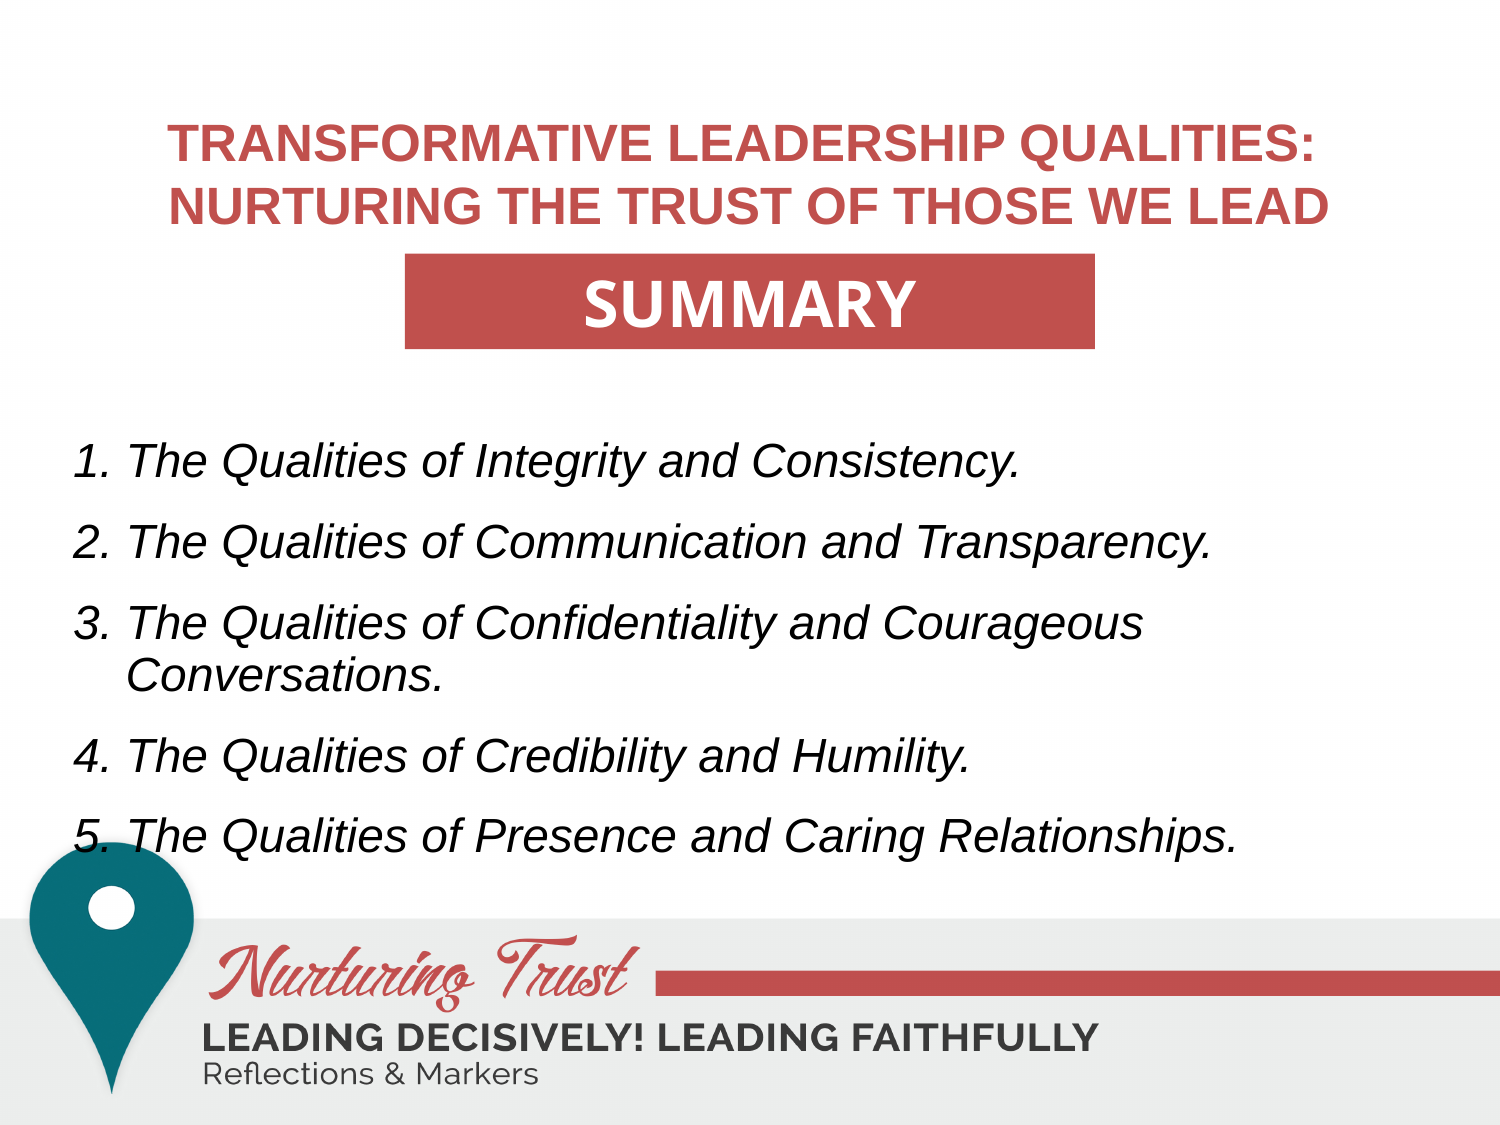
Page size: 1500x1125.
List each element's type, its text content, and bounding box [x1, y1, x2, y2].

picture [0, 0, 1500, 1125]
list The Qualities of Integrity and Consistency. The Qualities of Communication and Transparency. The Qualities of Confidentiality and Courageous Conversations. The Qualities of Credibility and Humility. The Qualities of Presence and Caring Relationships. [65, 428, 1486, 924]
text_box SUMMARY [404, 253, 1095, 350]
title transformative Leadership Qualities: NURTURING THE TRUST OF THOSE WE LEAD [83, 79, 1417, 264]
